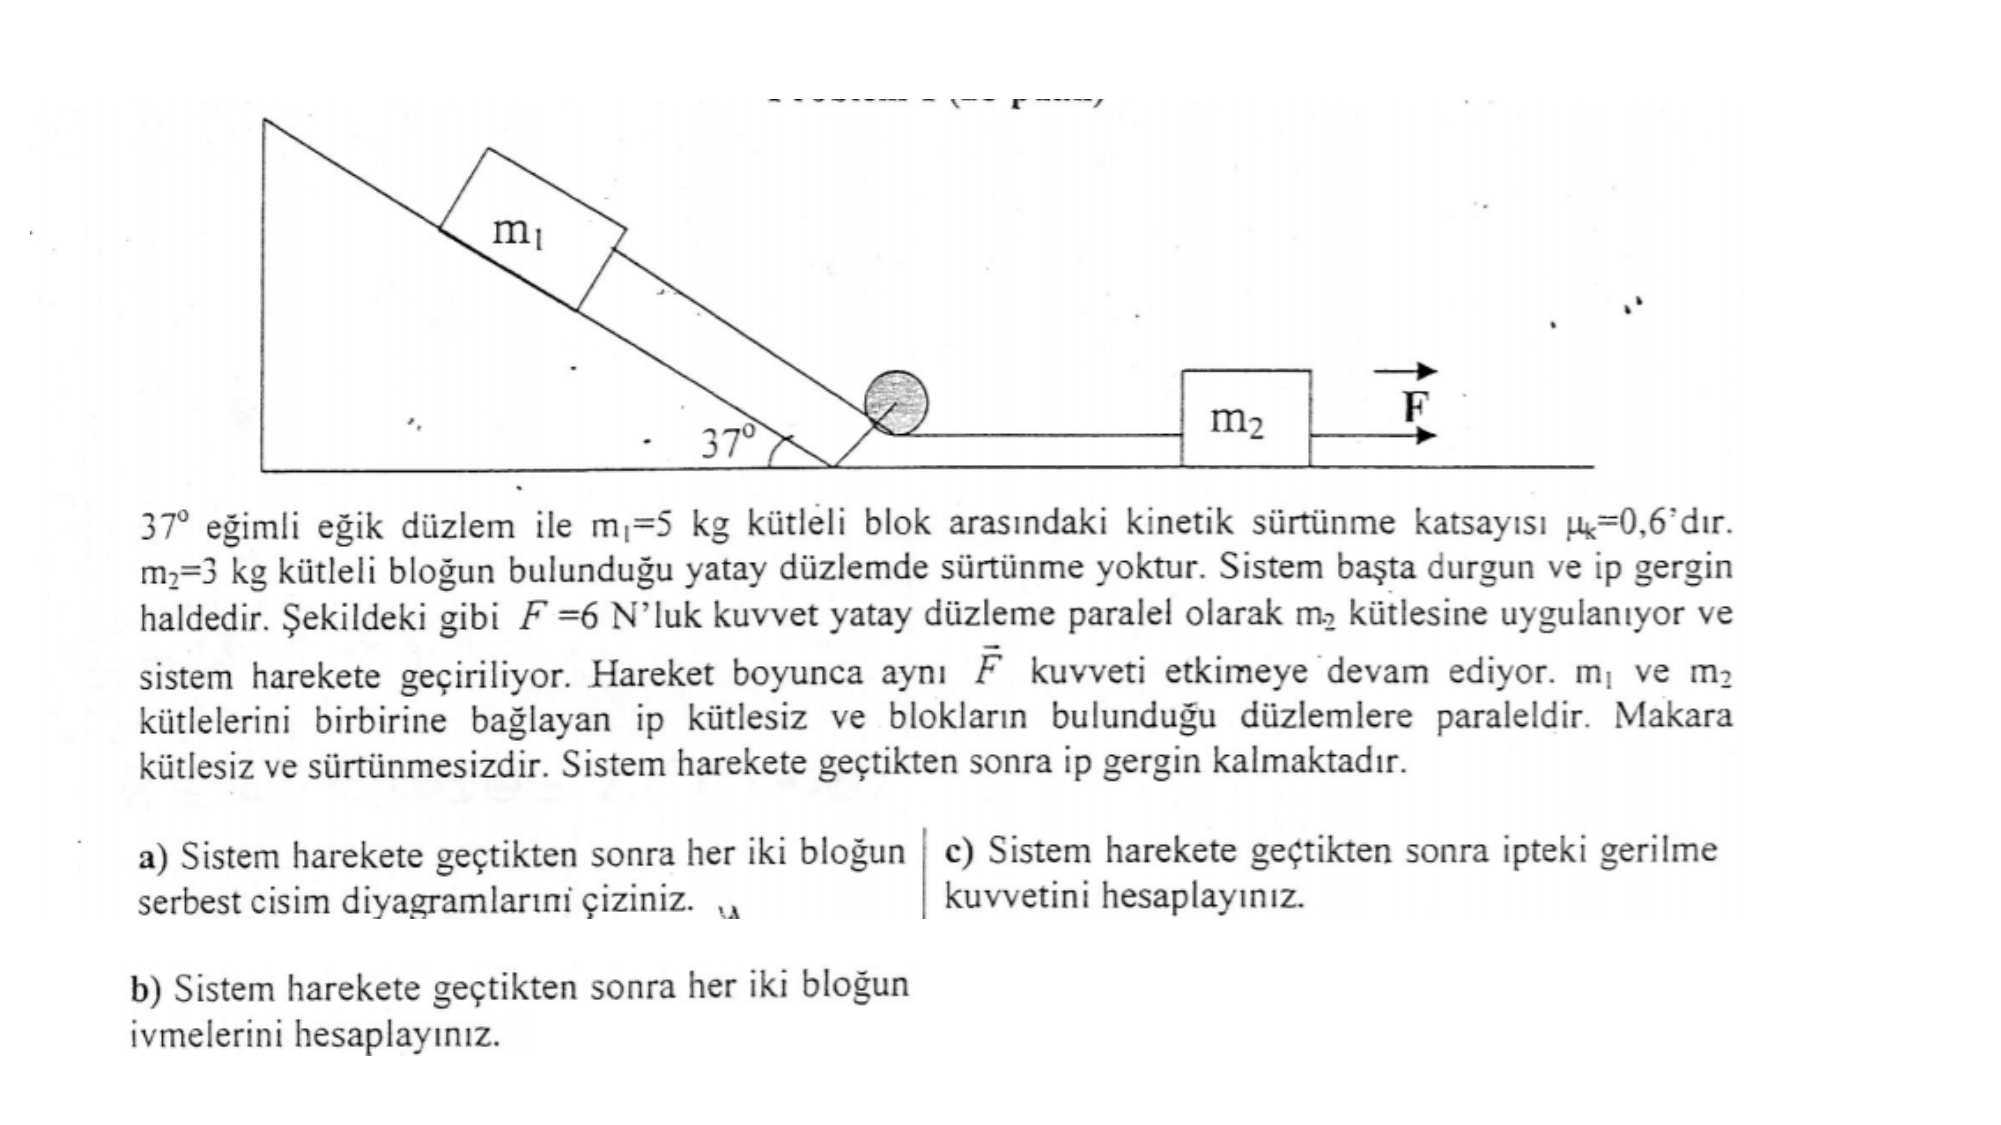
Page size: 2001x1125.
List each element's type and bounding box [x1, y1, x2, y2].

picture [30, 99, 1744, 919]
picture [119, 962, 921, 1056]
